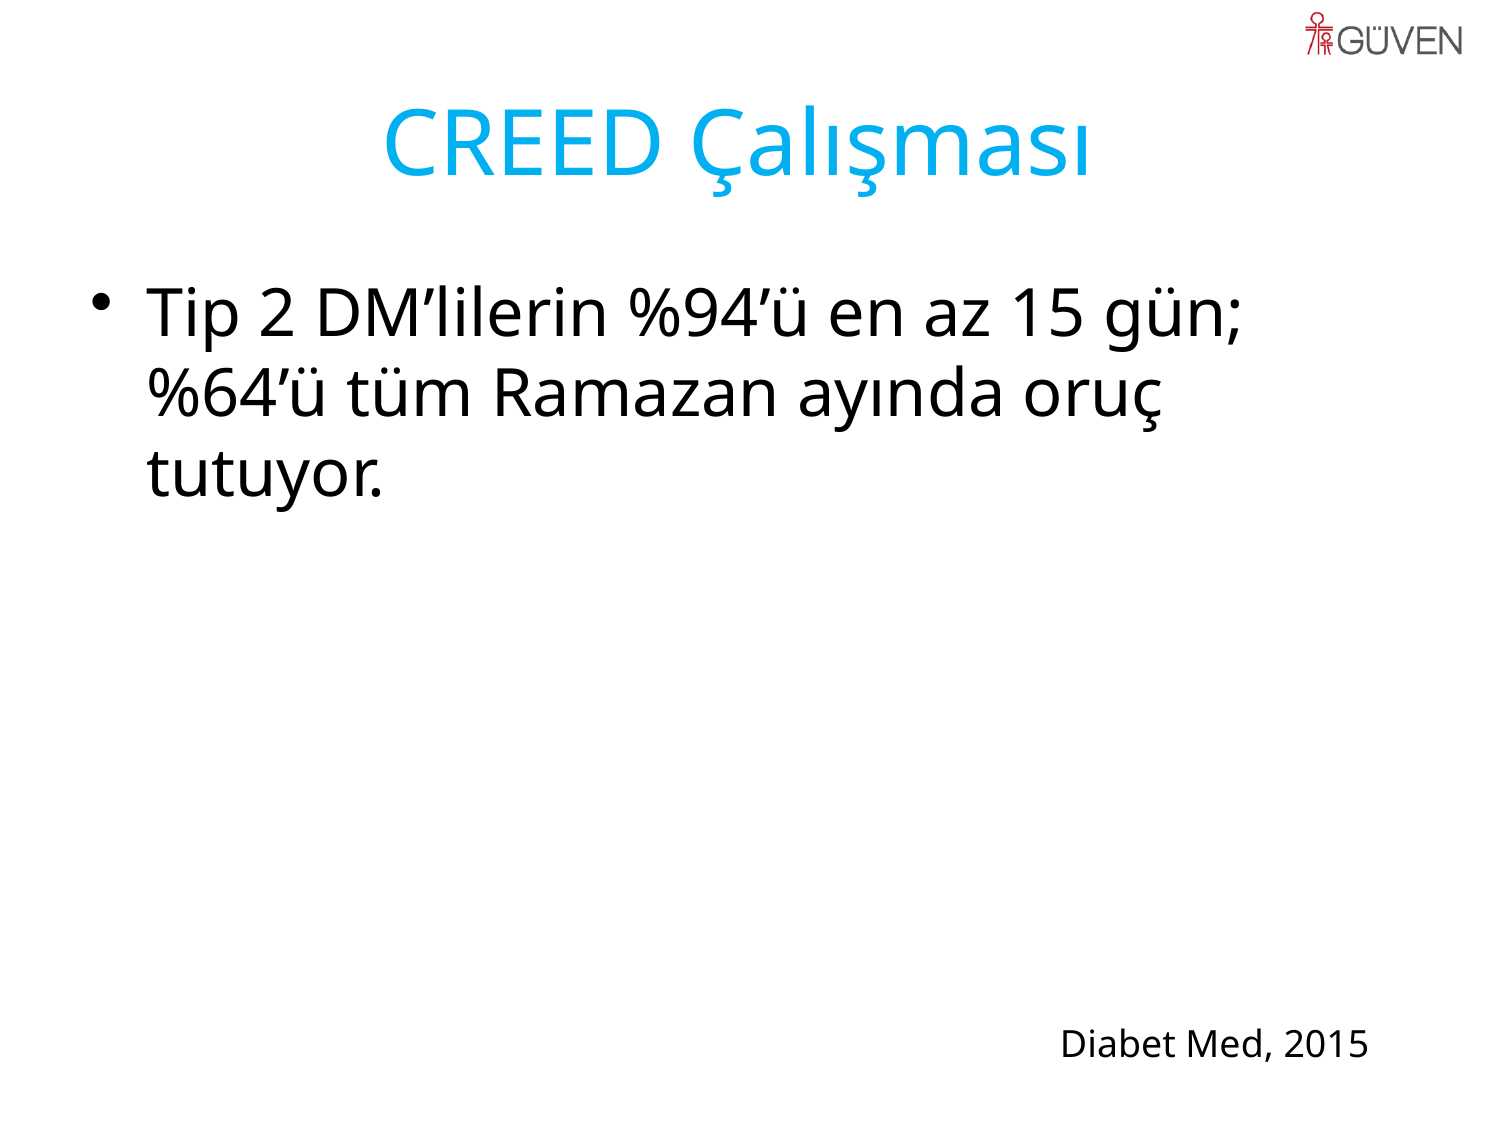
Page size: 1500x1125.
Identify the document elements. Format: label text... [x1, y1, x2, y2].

picture [1299, 0, 1468, 67]
list Tip 2 DM’lilerin %94’ü en az 15 gün; %64’ü tüm Ramazan ayında oruç tutuyor. [75, 262, 1425, 1005]
title CREED Çalışması [75, 45, 1425, 233]
text_box Diabet Med, 2015 [1045, 1012, 1385, 1073]
